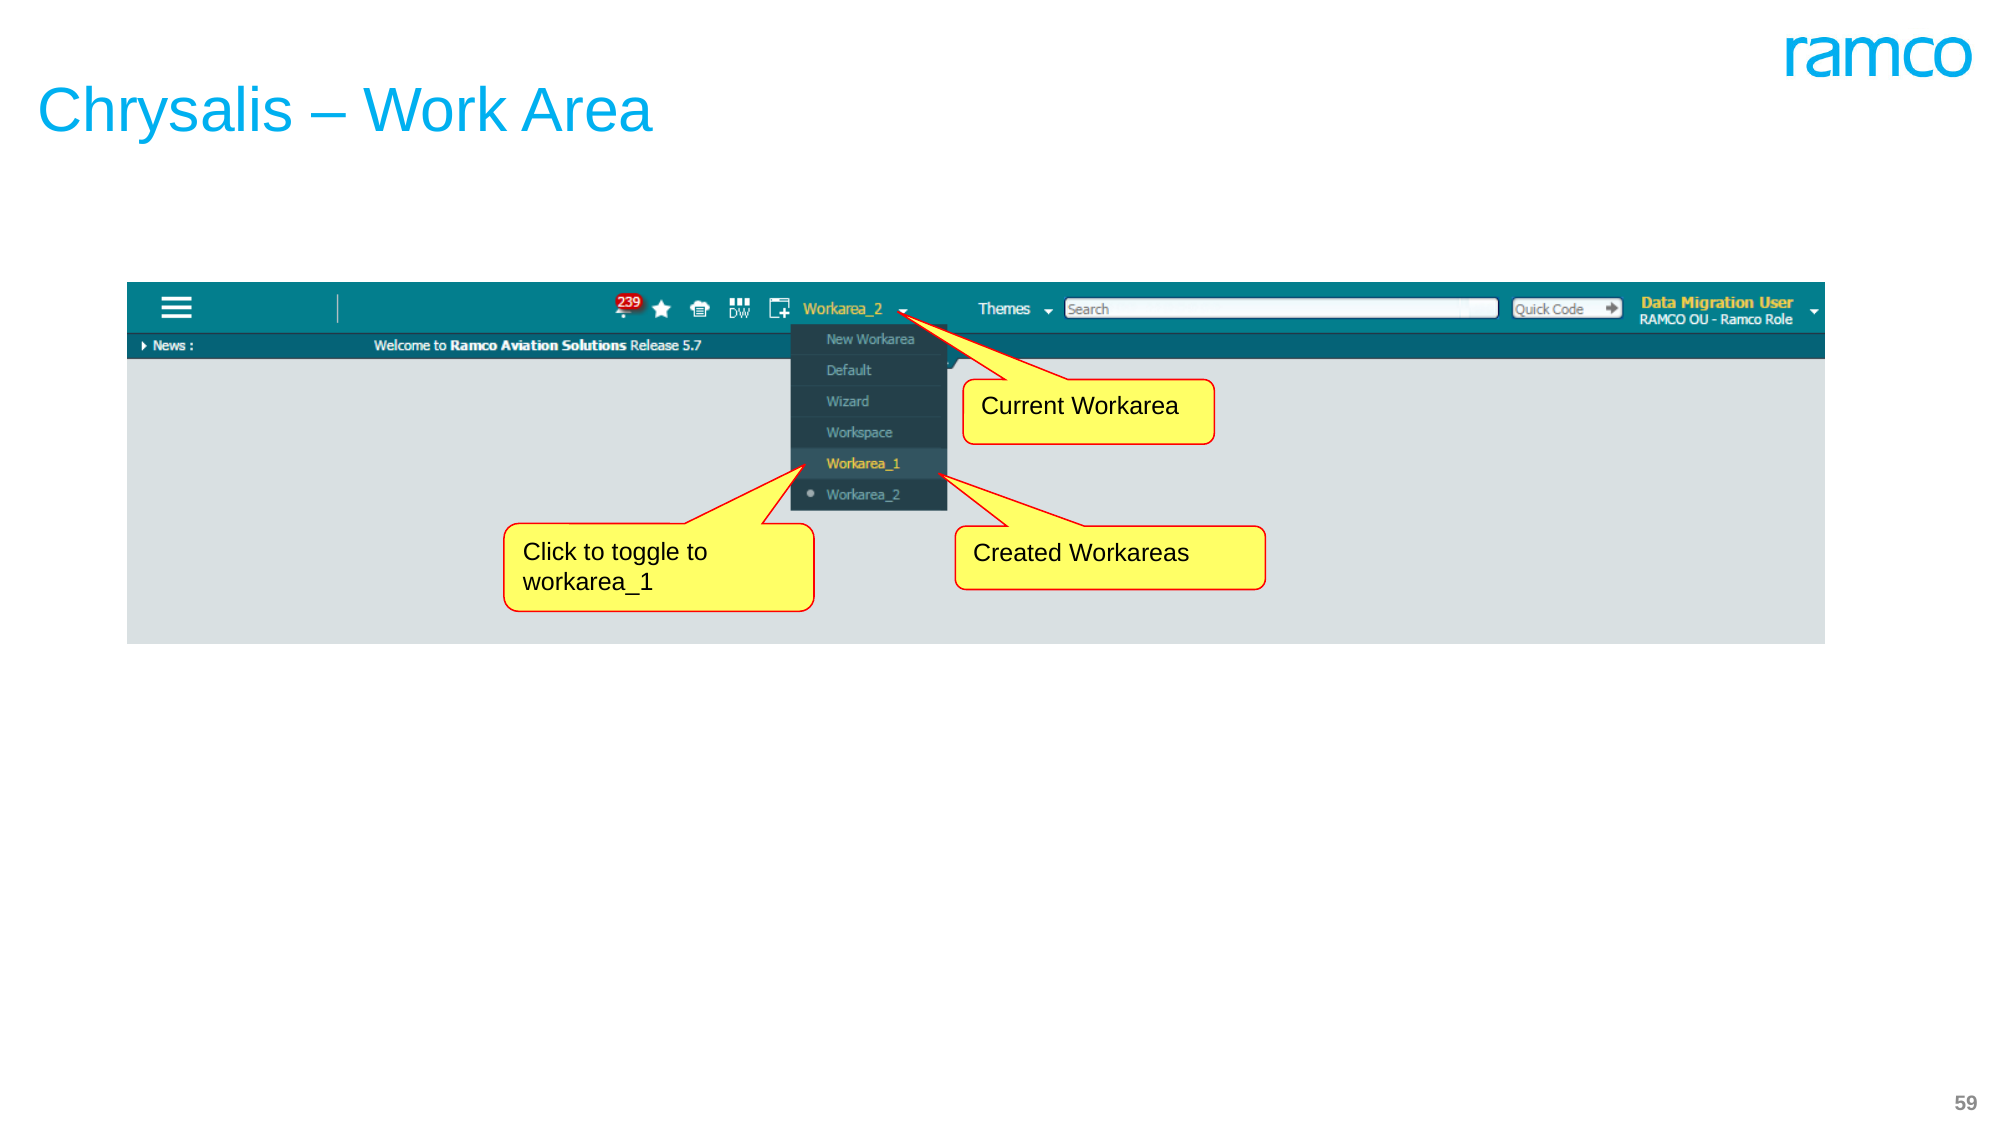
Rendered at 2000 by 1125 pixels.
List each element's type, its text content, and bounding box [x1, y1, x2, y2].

picture [126, 282, 1826, 645]
picture [1755, 28, 1999, 114]
title Chrysalis – Work Area [37, 68, 1773, 145]
